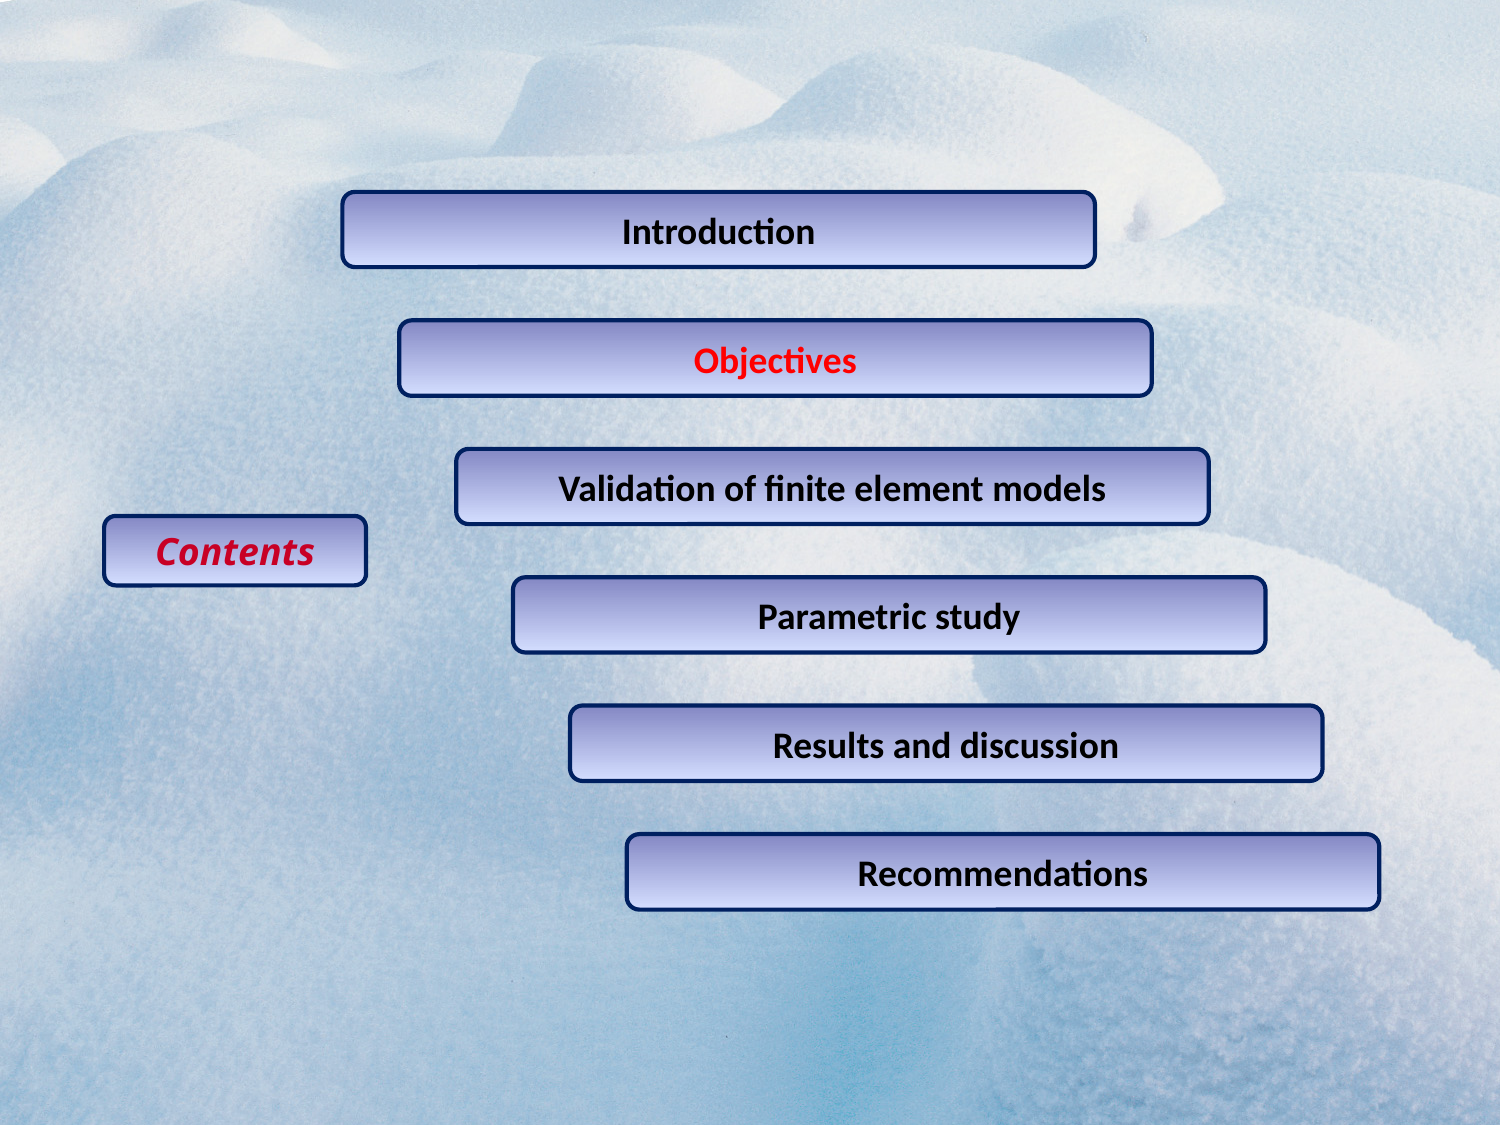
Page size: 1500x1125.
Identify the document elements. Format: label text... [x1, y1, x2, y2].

text_box Validation of finite element models [456, 448, 1209, 525]
text_box Objectives [399, 320, 1152, 396]
text_box Recommendations [626, 834, 1380, 910]
picture [0, 0, 1500, 1125]
text_box Parametric study [512, 577, 1266, 653]
text_box Introduction [342, 191, 1096, 268]
text_box Results and discussion [570, 705, 1323, 782]
text_box Contents [104, 515, 367, 586]
